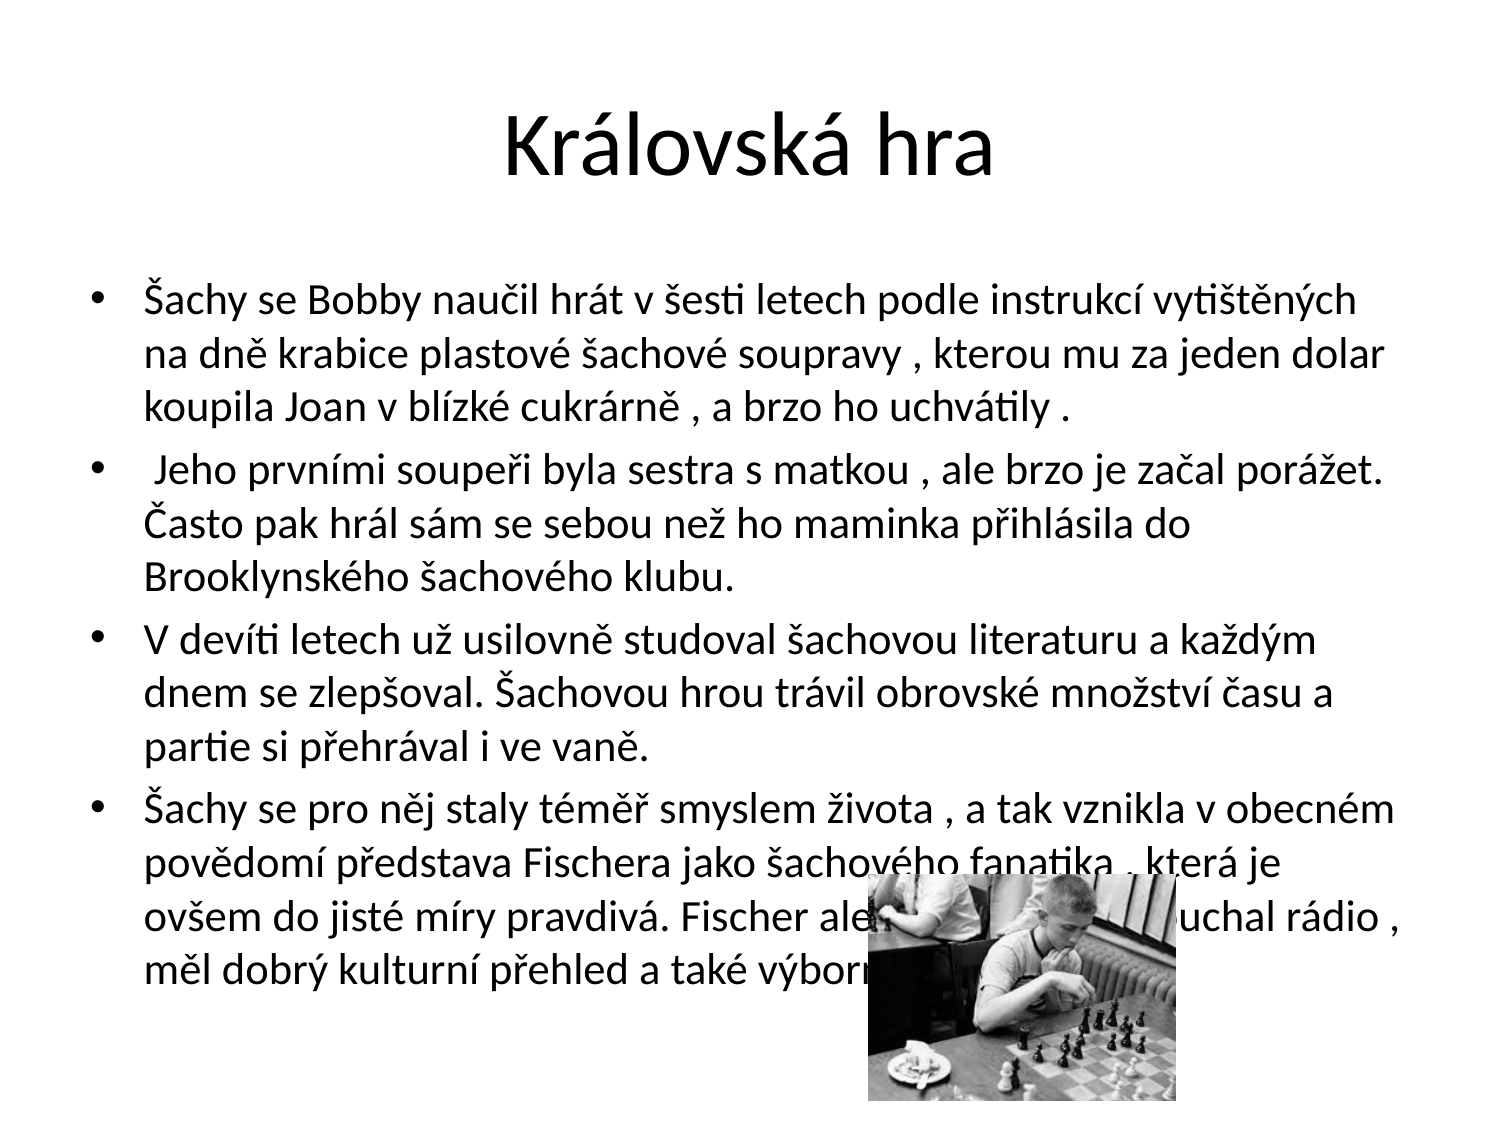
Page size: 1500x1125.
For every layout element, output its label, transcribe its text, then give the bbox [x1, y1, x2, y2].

list Šachy se Bobby naučil hrát v šesti letech podle instrukcí vytištěných na dně krabice plastové šachové soupravy , kterou mu za jeden dolar koupila Joan v blízké cukrárně , a brzo ho uchvátily . Jeho prvními soupeři byla sestra s matkou , ale brzo je začal porážet. Často pak hrál sám se sebou než ho maminka přihlásila do Brooklynského šachového klubu. V devíti letech už usilovně studoval šachovou literaturu a každým dnem se zlepšoval. Šachovou hrou trávil obrovské množství času a partie si přehrával i ve vaně. Šachy se pro něj staly téměř smyslem života , a tak vznikla v obecném povědomí představa Fischera jako šachového fanatika , která je ovšem do jisté míry pravdivá. Fischer ale i rád četl a poslouchal rádio , měl dobrý kulturní přehled a také výborně plaval. [75, 262, 1425, 1005]
picture [867, 873, 1176, 1101]
title Královská hra [75, 45, 1425, 233]
